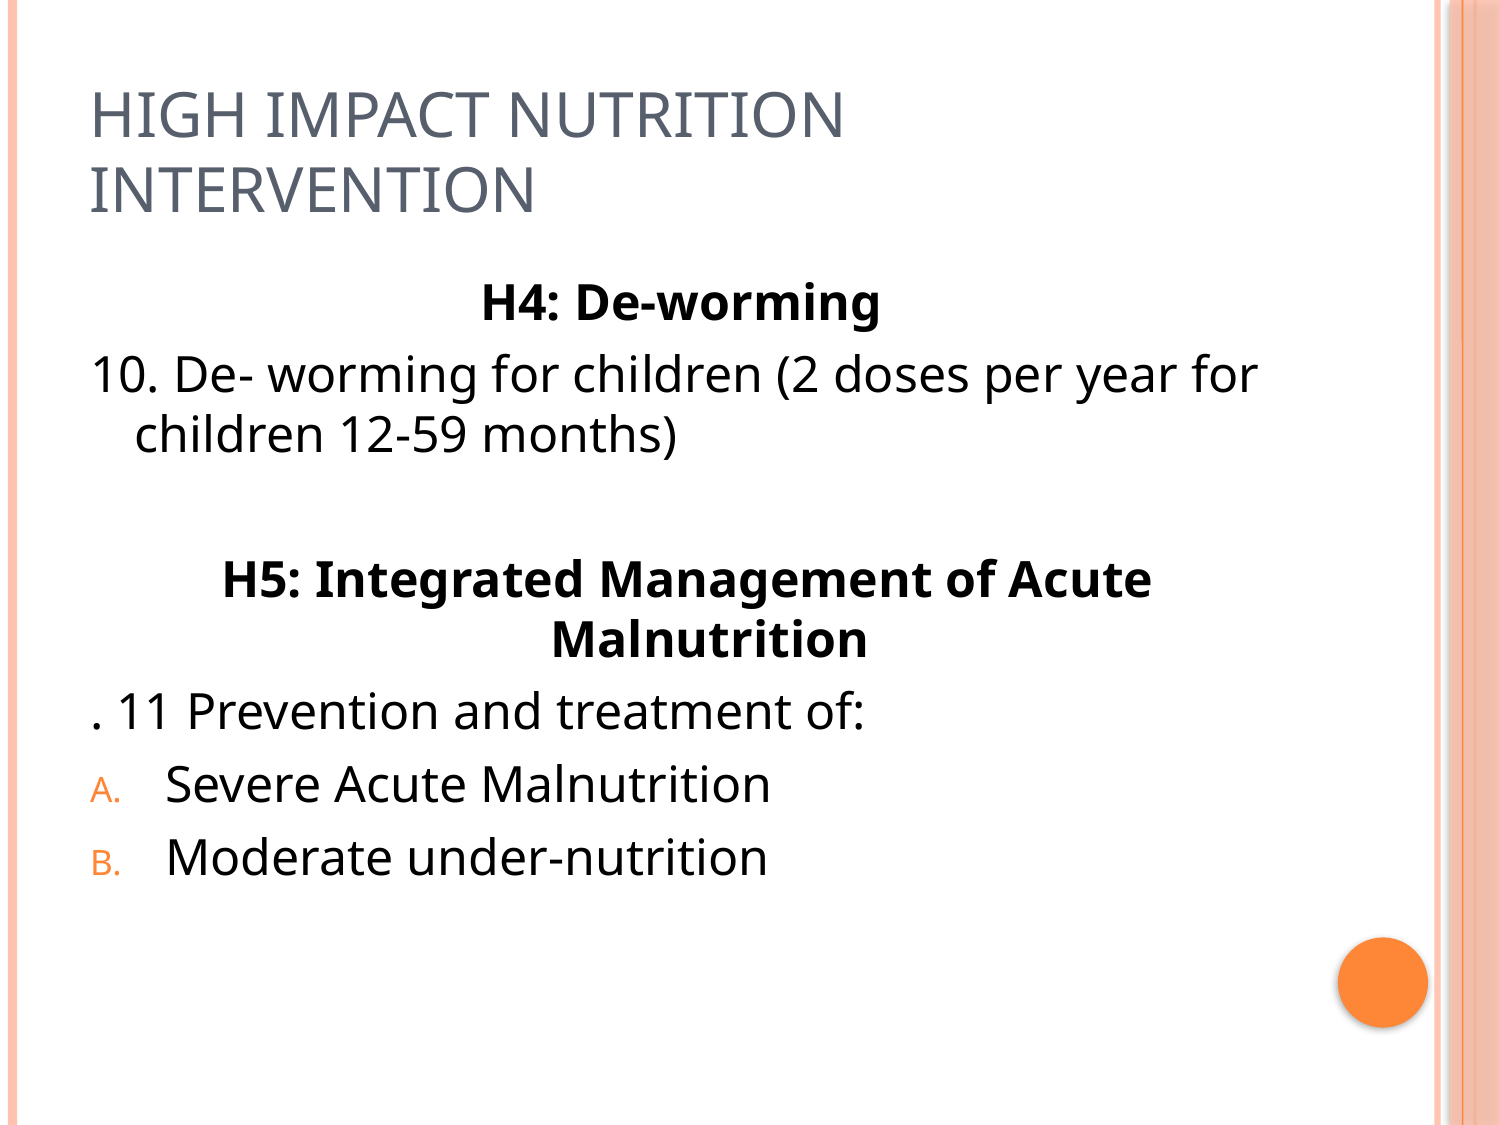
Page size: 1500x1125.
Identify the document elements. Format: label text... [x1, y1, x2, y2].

list H4: De-worming 10. De- worming for children (2 doses per year for children 12-59 months) H5: Integrated Management of Acute Malnutrition . 11 Prevention and treatment of: Severe Acute Malnutrition Moderate under-nutrition [74, 262, 1301, 1063]
title High Impact Nutrition Intervention [75, 45, 1300, 233]
